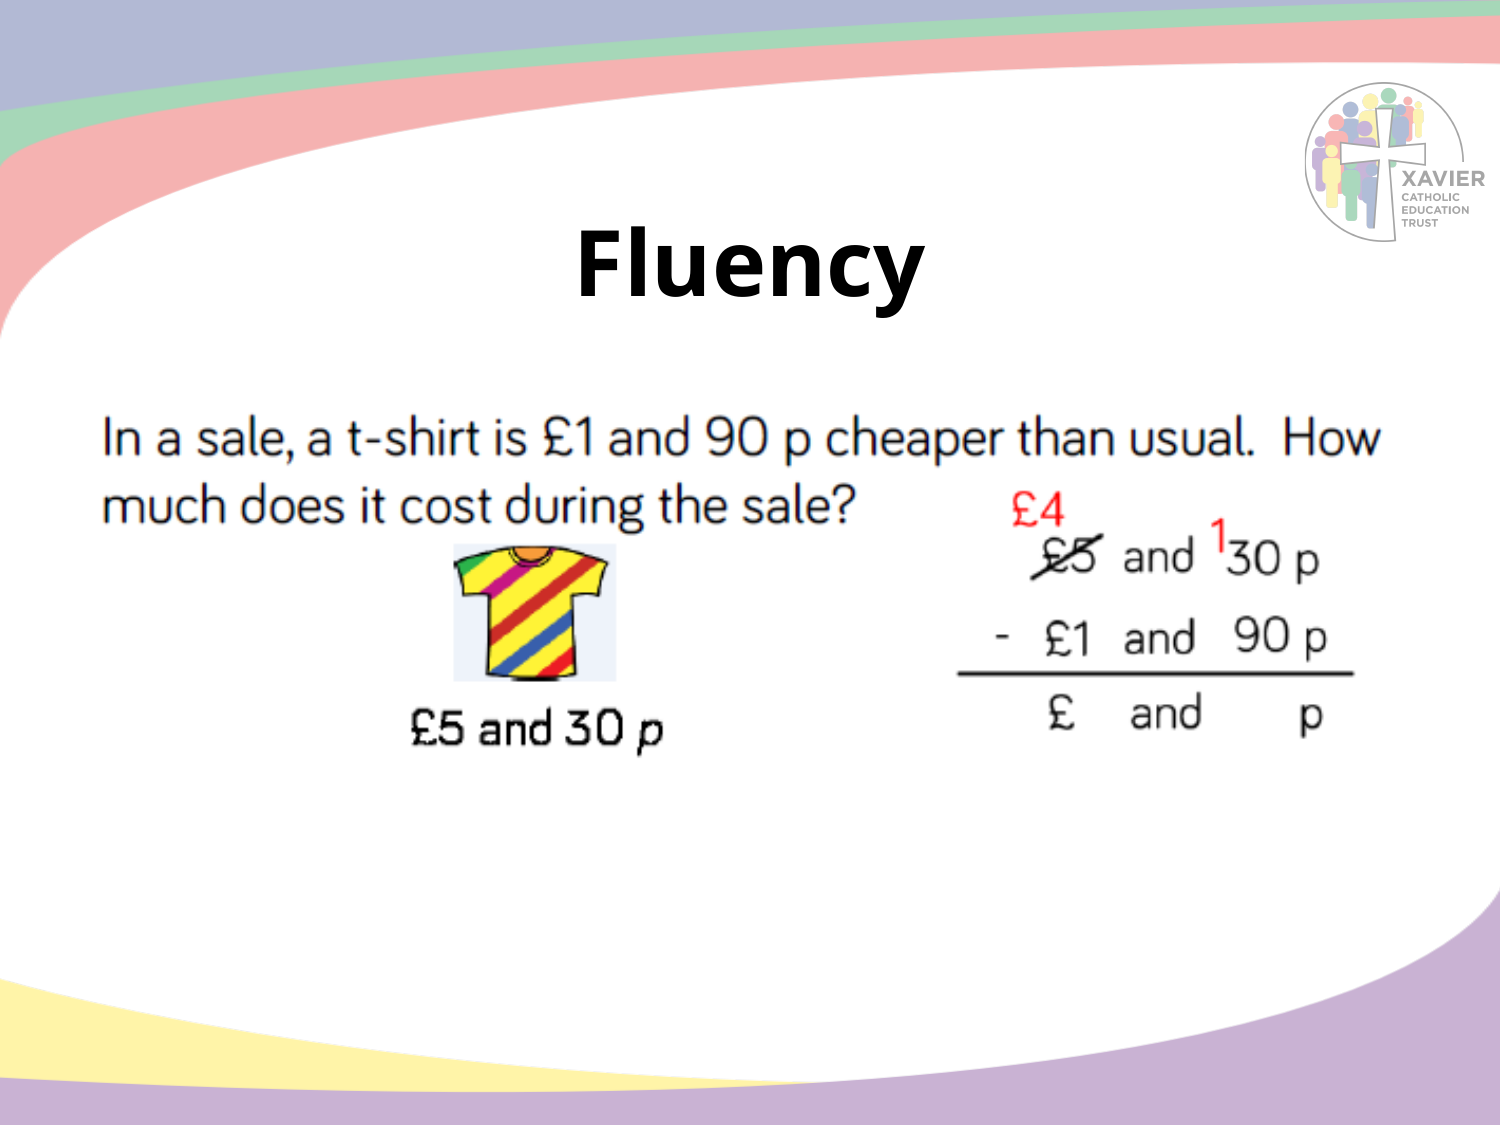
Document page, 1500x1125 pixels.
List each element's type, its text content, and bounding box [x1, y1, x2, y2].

picture [89, 407, 1402, 775]
title Fluency [112, 184, 1388, 325]
